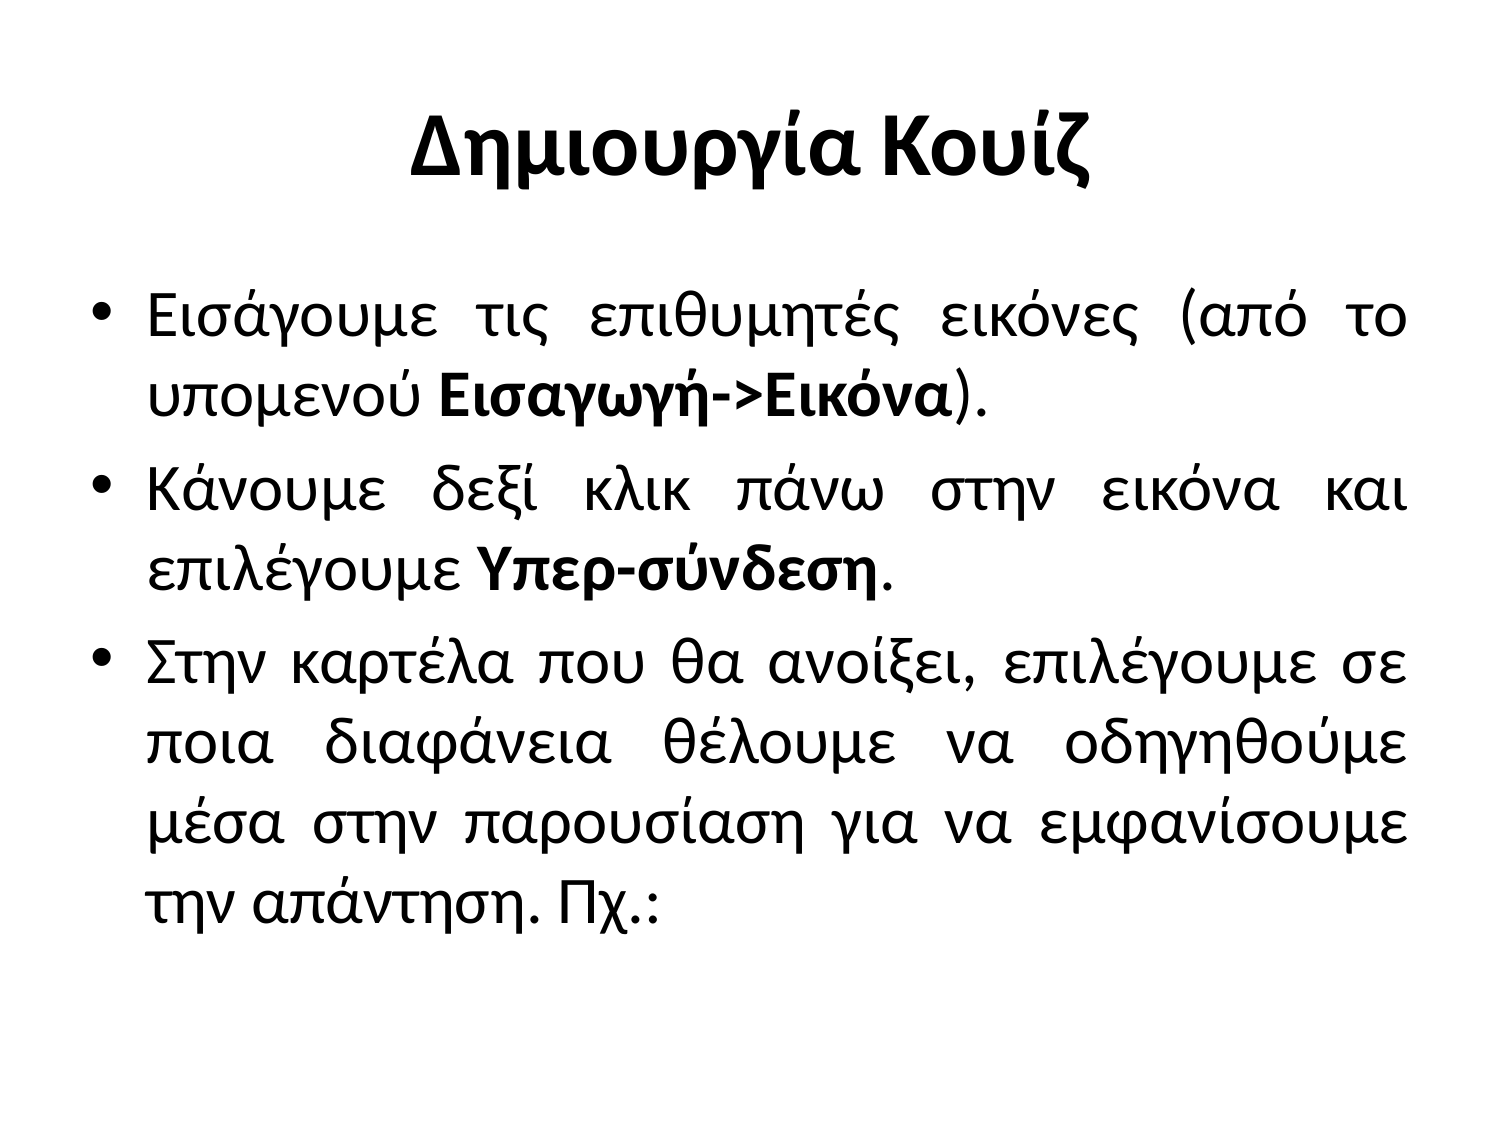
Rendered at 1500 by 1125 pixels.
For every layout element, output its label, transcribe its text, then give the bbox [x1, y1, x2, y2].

title Δημιουργία Κουίζ [75, 45, 1425, 233]
list Εισάγουμε τις επιθυμητές εικόνες (από το υπομενού Εισαγωγή->Εικόνα). Κάνουμε δεξί κλικ πάνω στην εικόνα και επιλέγουμε Υπερ-σύνδεση. Στην καρτέλα που θα ανοίξει, επιλέγουμε σε ποια διαφάνεια θέλουμε να οδηγηθούμε μέσα στην παρουσίαση για να εμφανίσουμε την απάντηση. Πχ.: [75, 262, 1425, 1005]
